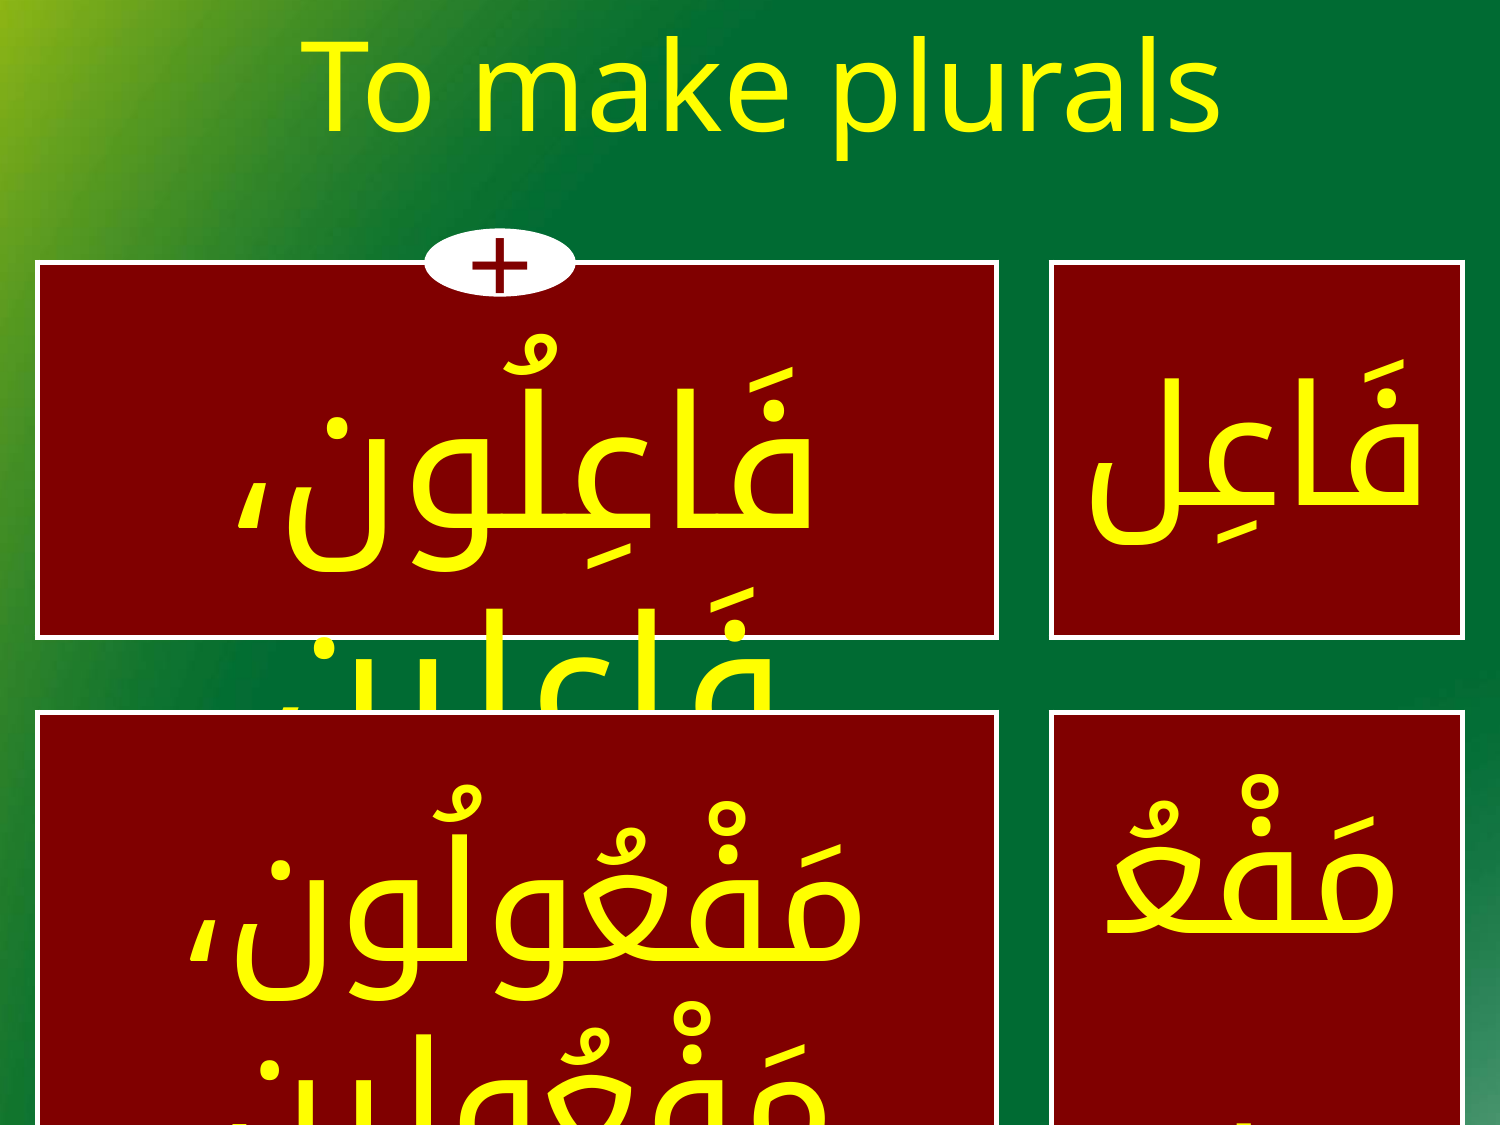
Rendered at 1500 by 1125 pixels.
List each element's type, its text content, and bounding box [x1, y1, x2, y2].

table_header فَاعِل [1054, 265, 1460, 635]
table_header [999, 262, 1049, 638]
table_header [40, 715, 994, 1125]
table_header [40, 265, 994, 635]
table_header مَفْعُول [1054, 715, 1460, 1125]
text_box مَفْعُولُون، مَفْعُولِين [75, 787, 975, 1125]
text_box + [424, 229, 575, 296]
table_header [999, 713, 1049, 1125]
picture [0, 0, 1500, 1125]
title To make plurals [24, 0, 1500, 176]
text_box فَاعِلُون، فَاعِلِين [112, 337, 939, 710]
